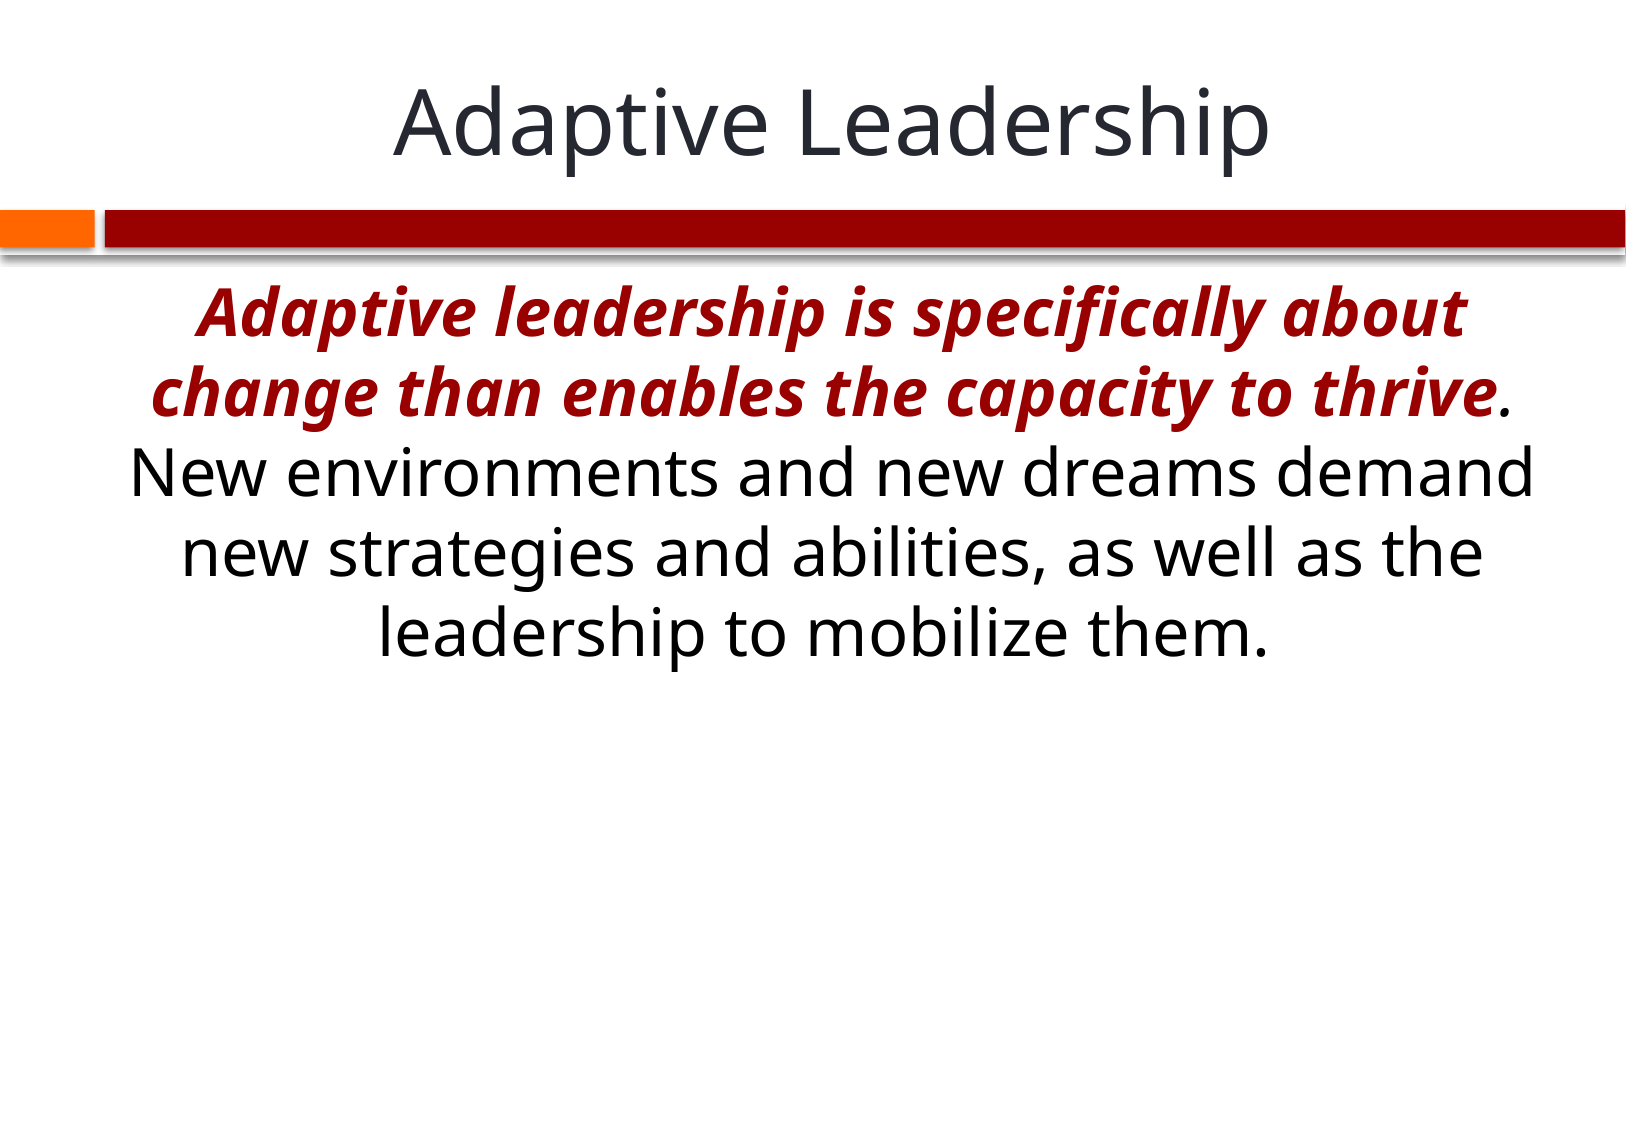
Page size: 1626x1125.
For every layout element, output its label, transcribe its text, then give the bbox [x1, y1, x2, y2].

list Adaptive leadership is specifically about change than enables the capacity to thrive. New environments and new dreams demand new strategies and abilities, as well as the leadership to mobilize them. [108, 262, 1558, 1000]
title Adaptive Leadership [108, 37, 1558, 200]
